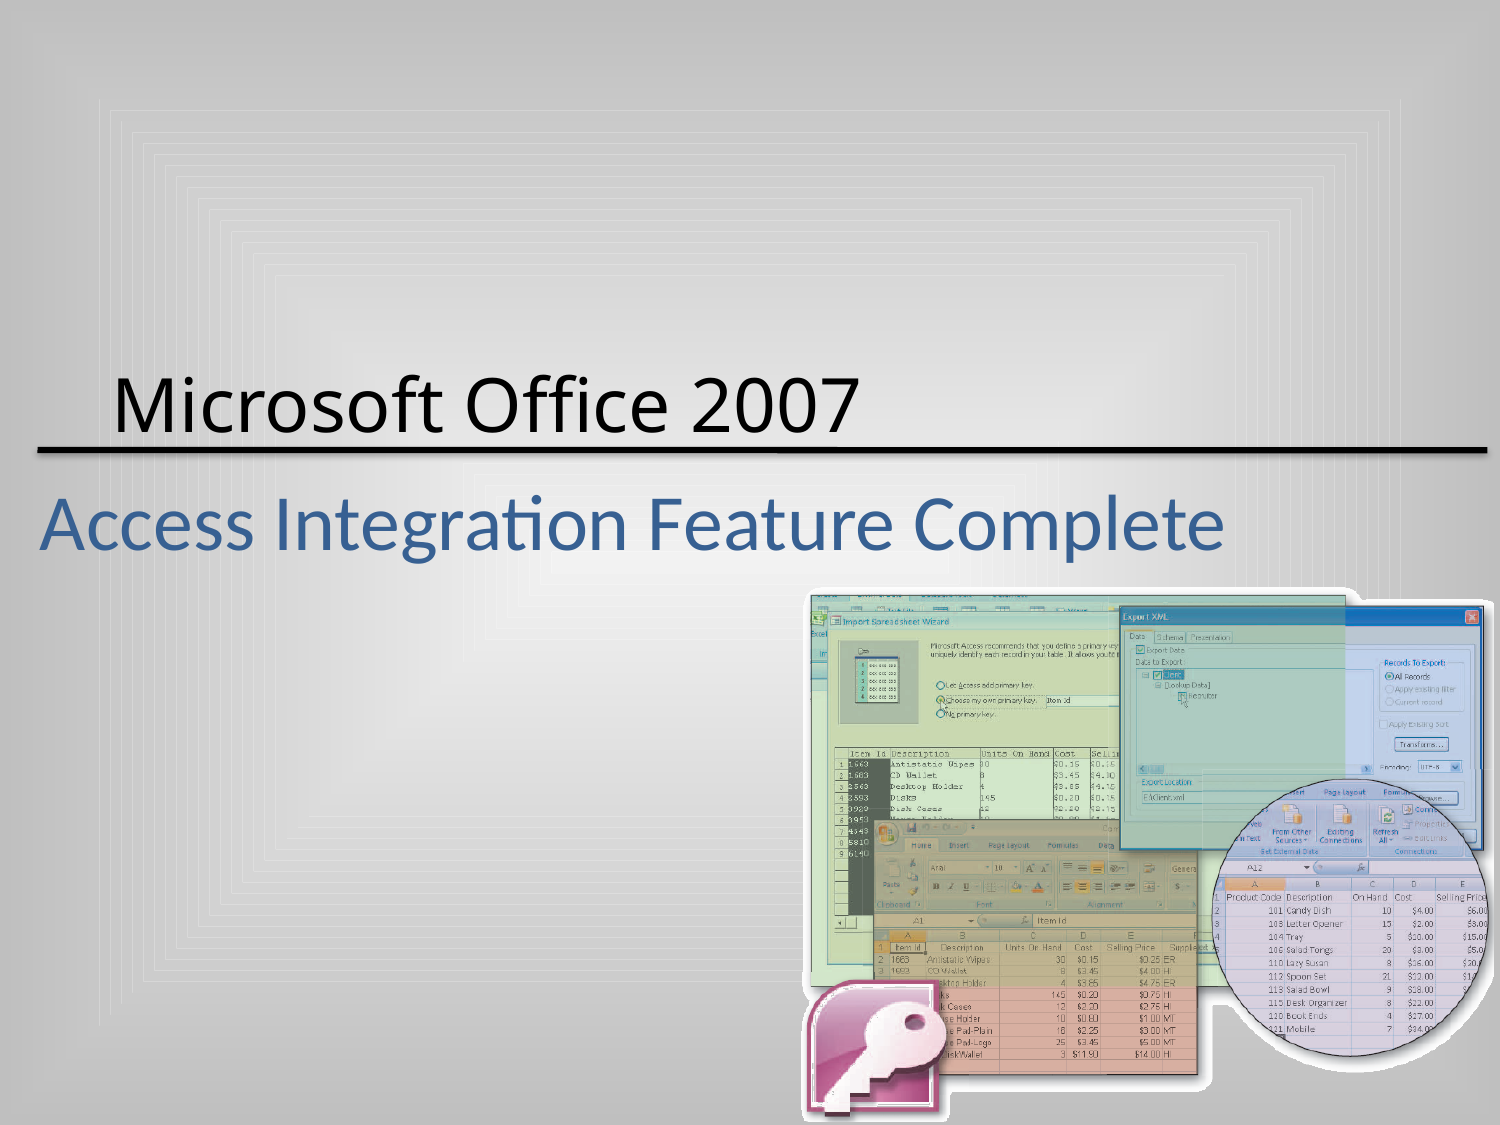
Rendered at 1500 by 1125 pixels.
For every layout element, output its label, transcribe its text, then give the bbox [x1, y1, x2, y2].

title Access Integration Feature Complete [24, 462, 1350, 575]
picture [800, 587, 1500, 1122]
